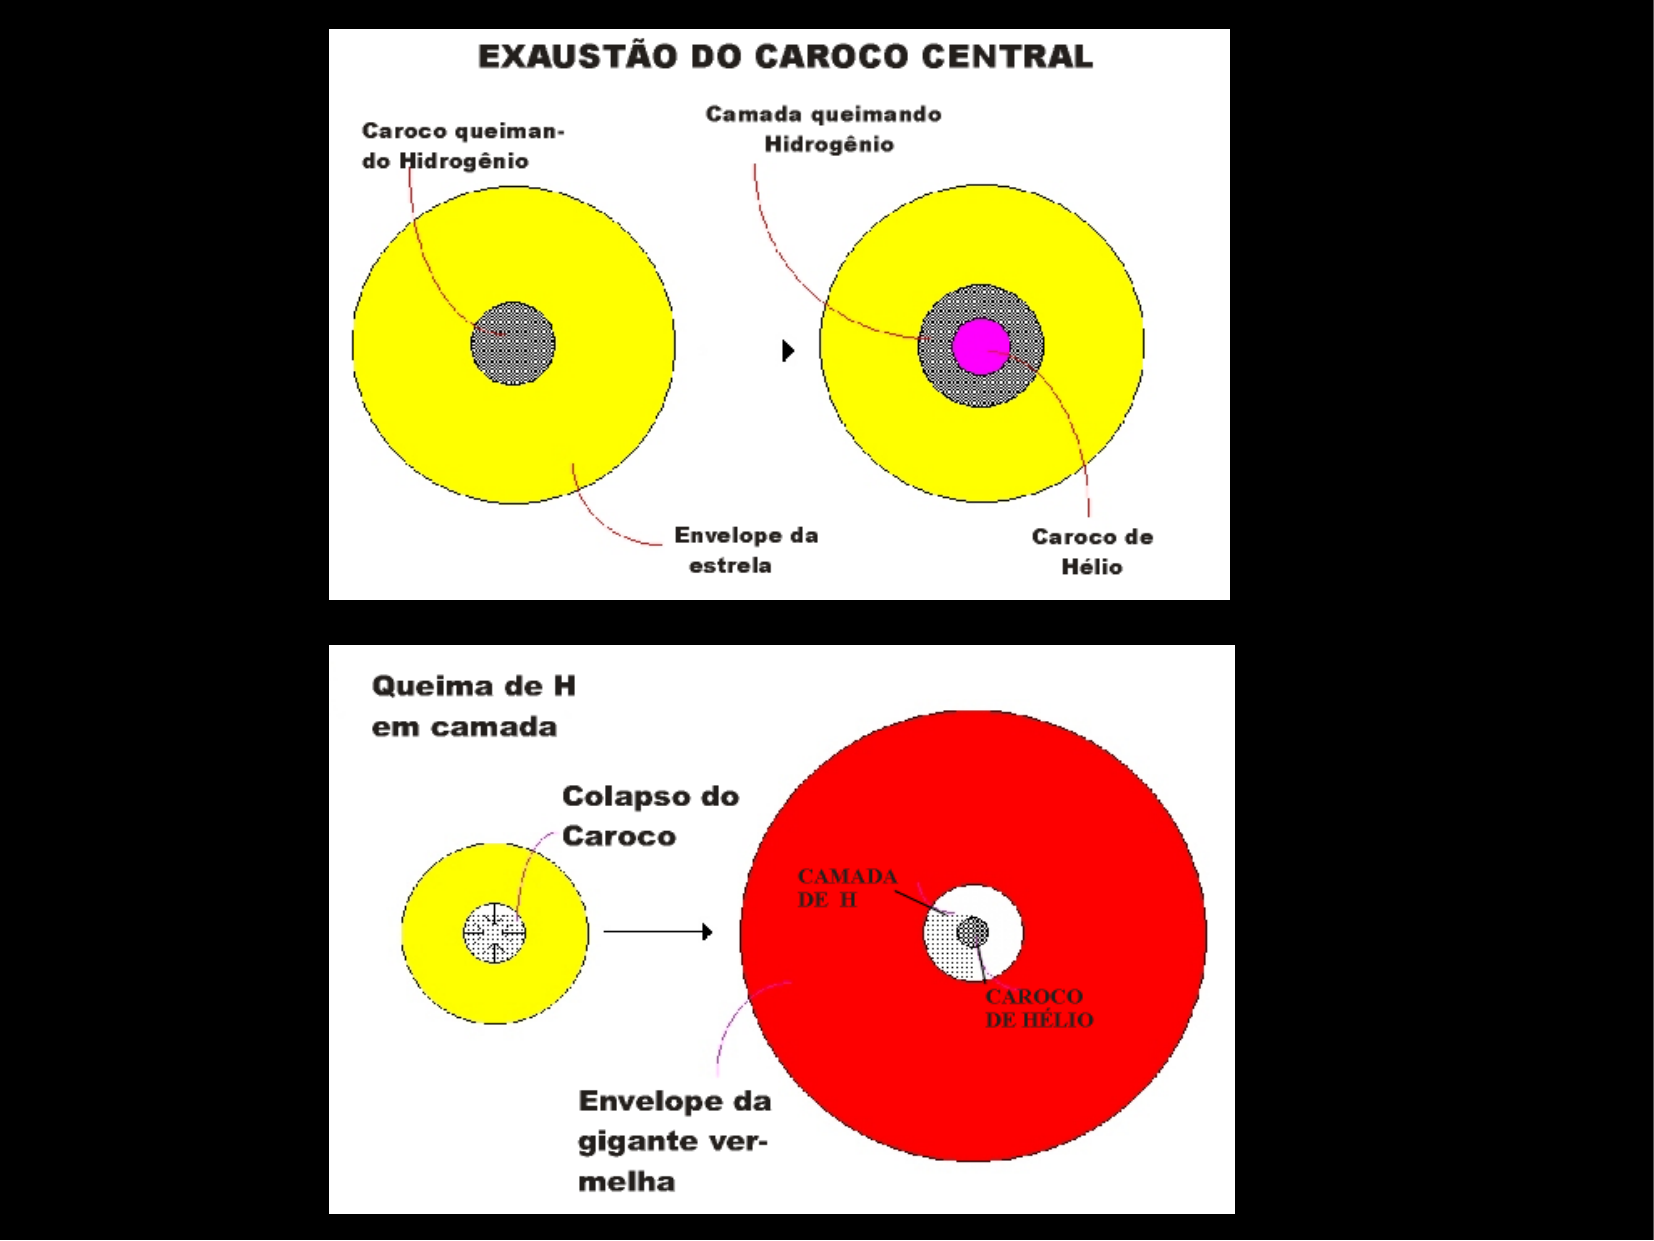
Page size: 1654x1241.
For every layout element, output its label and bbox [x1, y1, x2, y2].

picture [329, 644, 1236, 1215]
picture [329, 29, 1231, 601]
